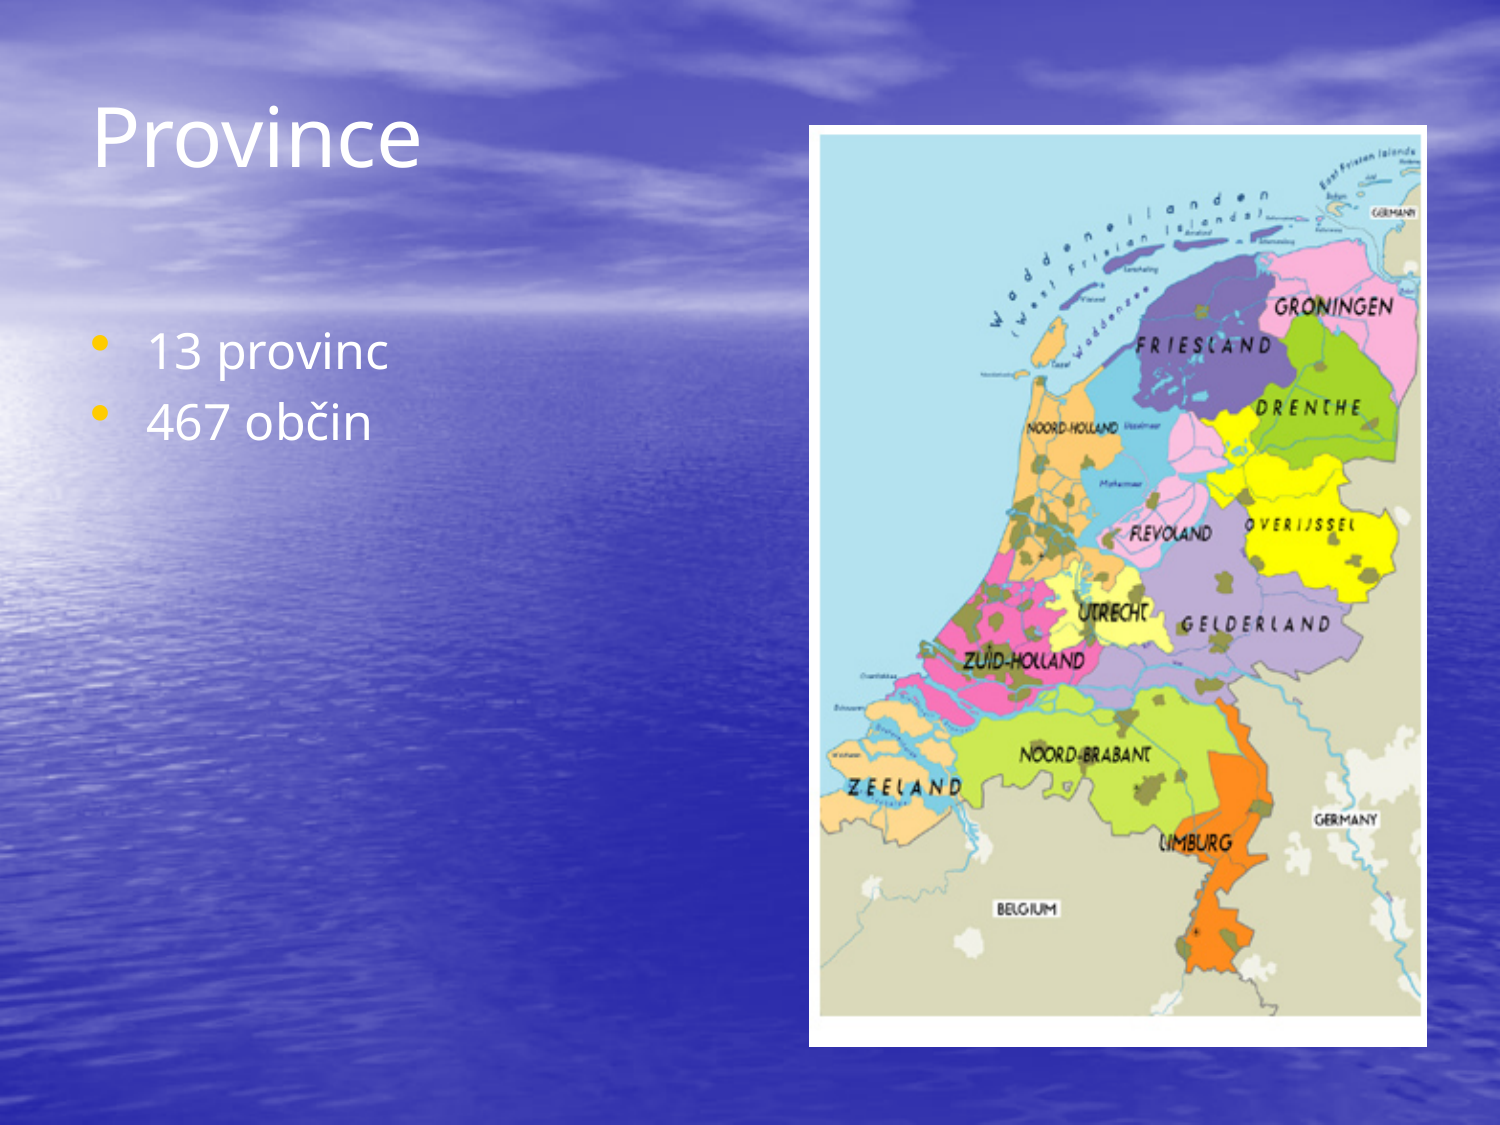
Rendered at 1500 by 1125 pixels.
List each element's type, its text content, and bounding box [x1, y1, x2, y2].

title Province [75, 47, 538, 220]
list 13 provinc 467 občin [75, 312, 738, 988]
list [809, 125, 1427, 1047]
